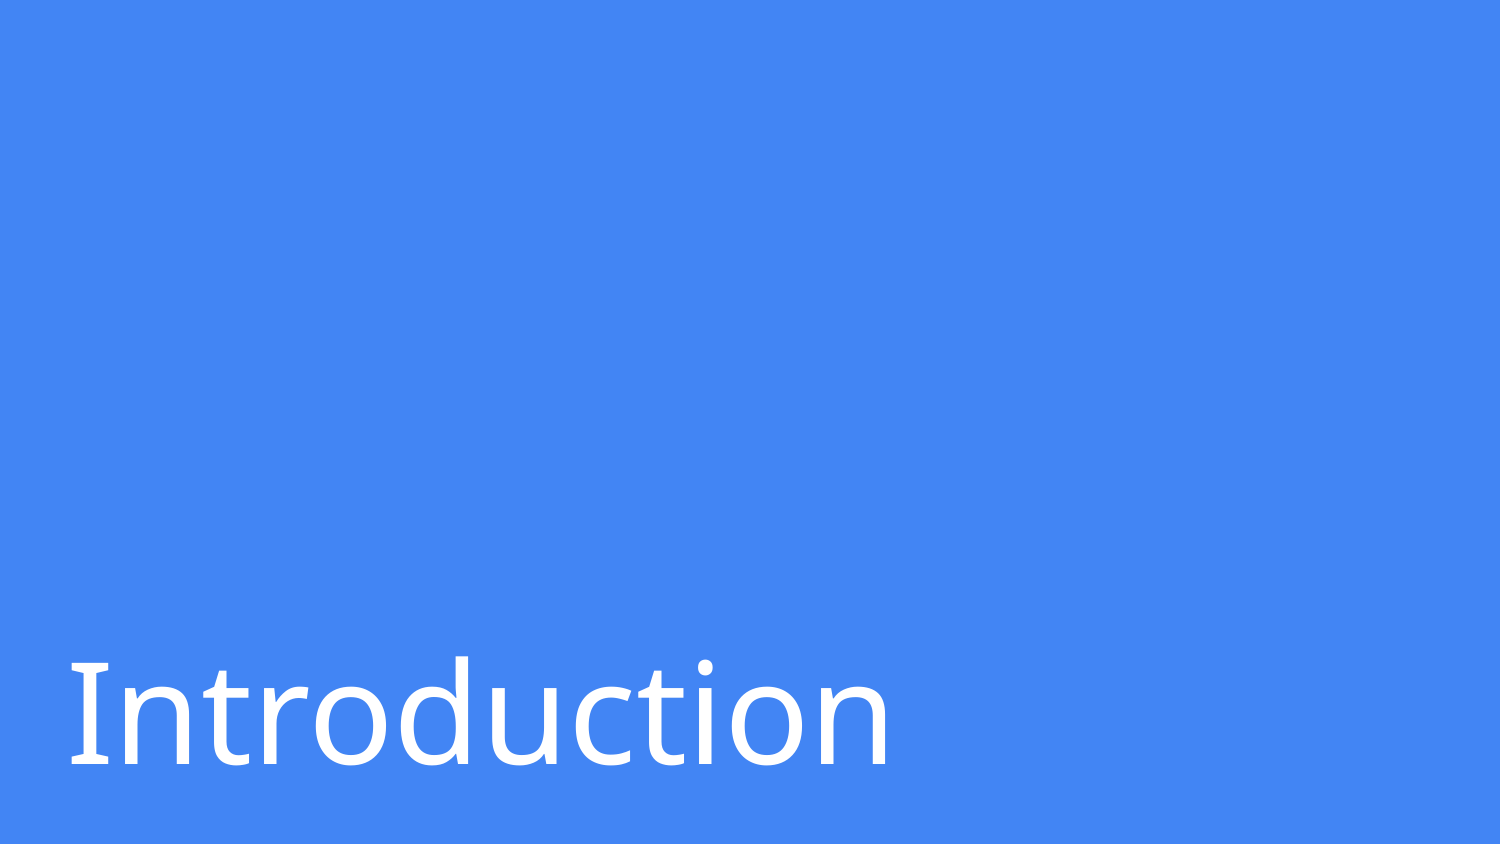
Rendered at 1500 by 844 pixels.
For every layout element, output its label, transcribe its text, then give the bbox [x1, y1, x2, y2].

title Introduction [51, 406, 1383, 809]
